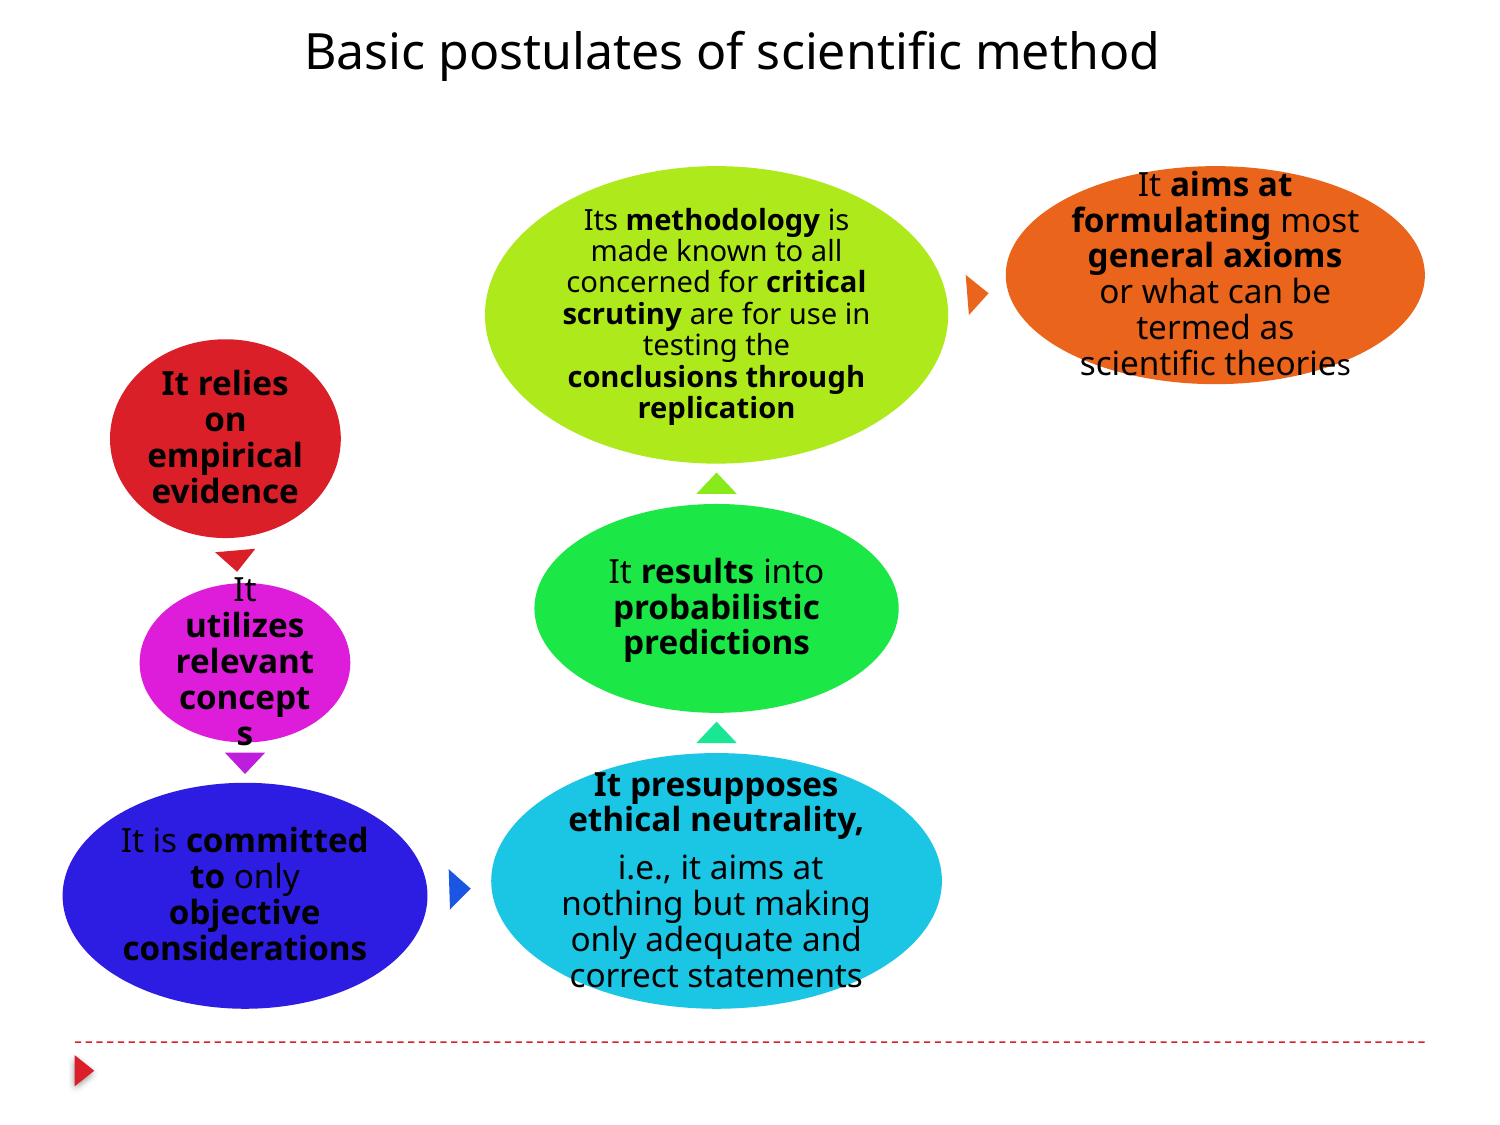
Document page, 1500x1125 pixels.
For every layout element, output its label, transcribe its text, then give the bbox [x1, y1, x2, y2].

text_box Basic postulates of scientific method [289, 12, 1189, 88]
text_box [62, 162, 1426, 1013]
